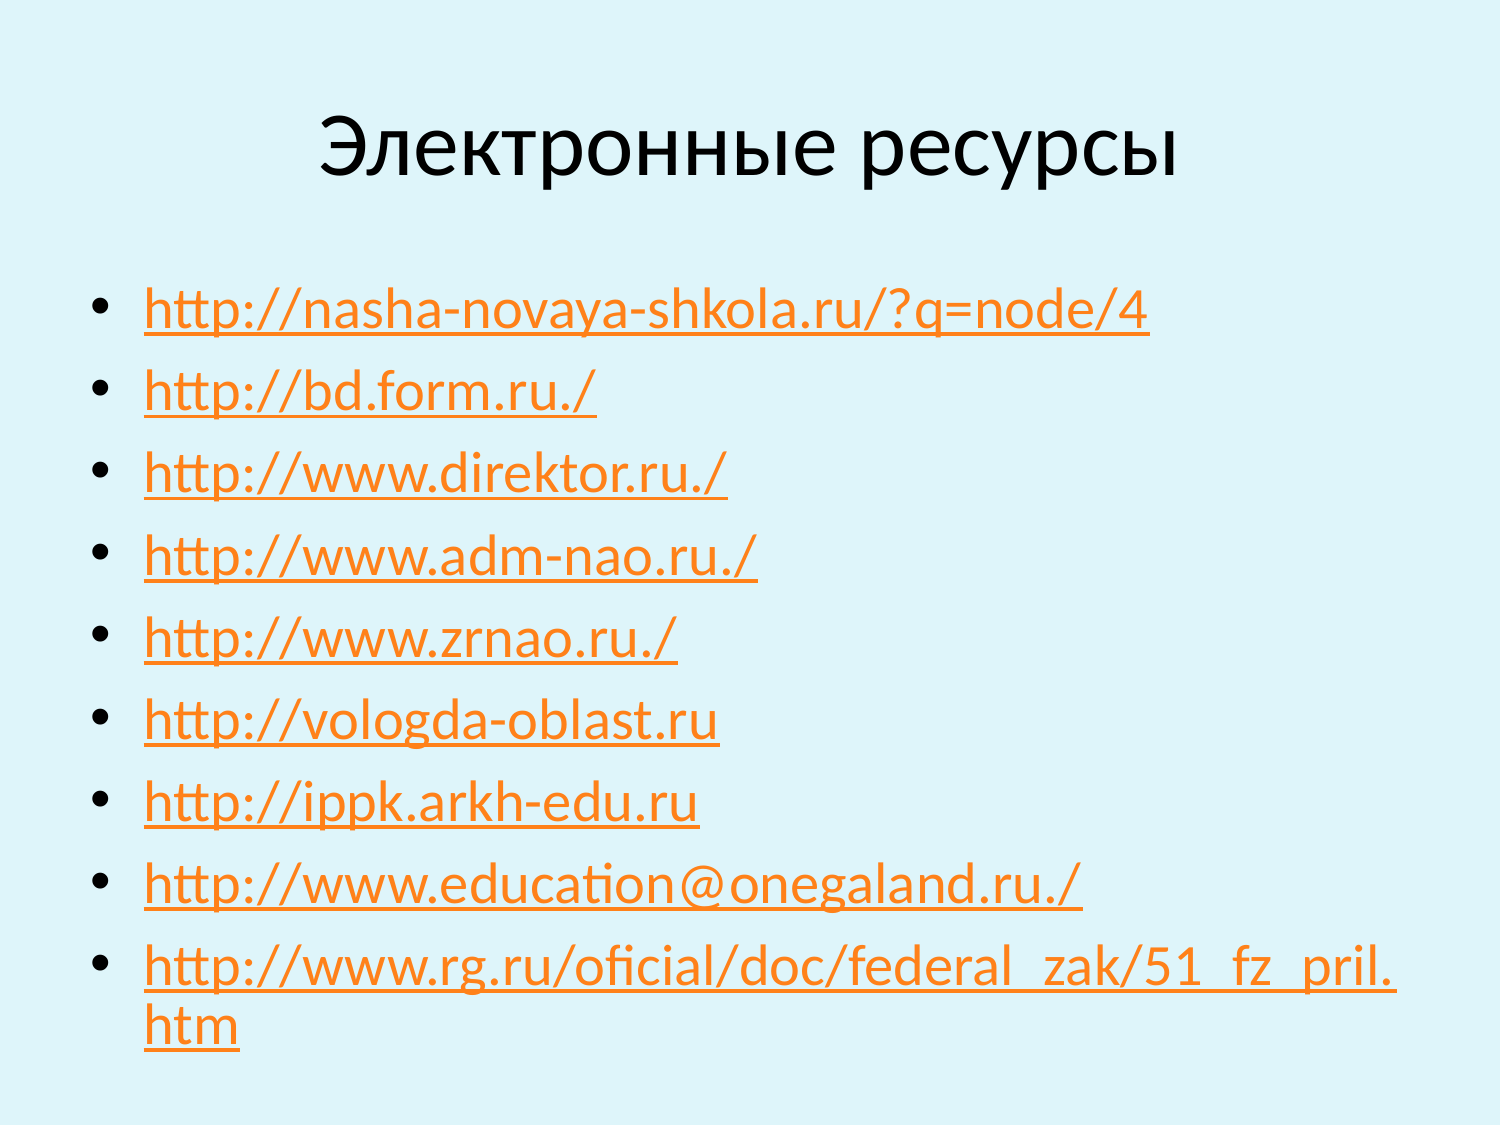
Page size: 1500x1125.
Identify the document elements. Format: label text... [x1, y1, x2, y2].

title Электронные ресурсы [75, 45, 1425, 233]
list http://nasha-novaya-shkola.ru/?q=node/4 http://bd.form.ru./ http://www.direktor.ru./ http://www.adm-nao.ru./ http://www.zrnao.ru./ http://vologda-oblast.ru http://ippk.arkh-edu.ru http://www.education@onegaland.ru./ http://www.rg.ru/oficial/doc/federal_zak/51_fz_pril.htm [75, 262, 1425, 1005]
